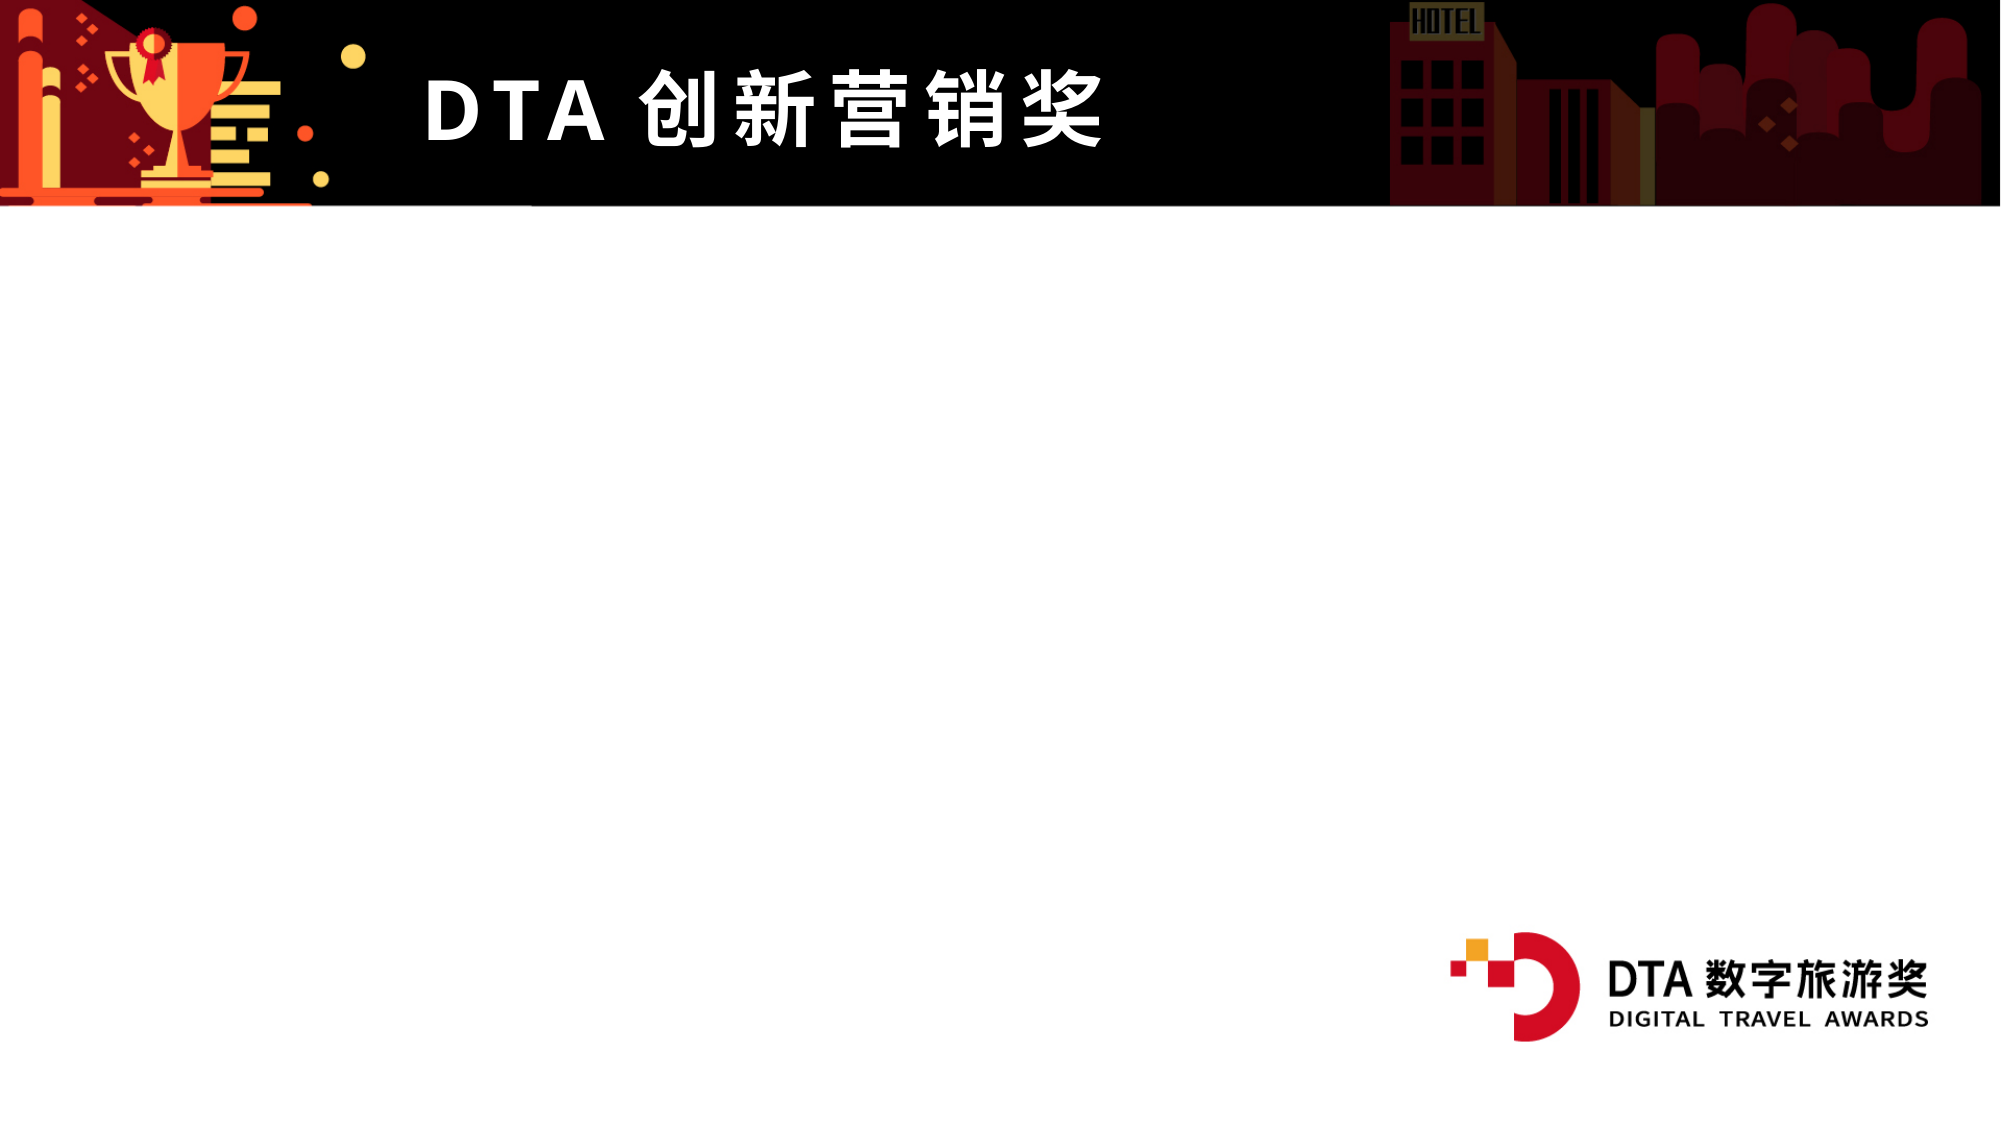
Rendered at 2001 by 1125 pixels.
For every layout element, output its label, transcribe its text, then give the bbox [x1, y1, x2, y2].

picture [0, 0, 2001, 1125]
text_box DTA创新营销奖 [406, 49, 1235, 165]
